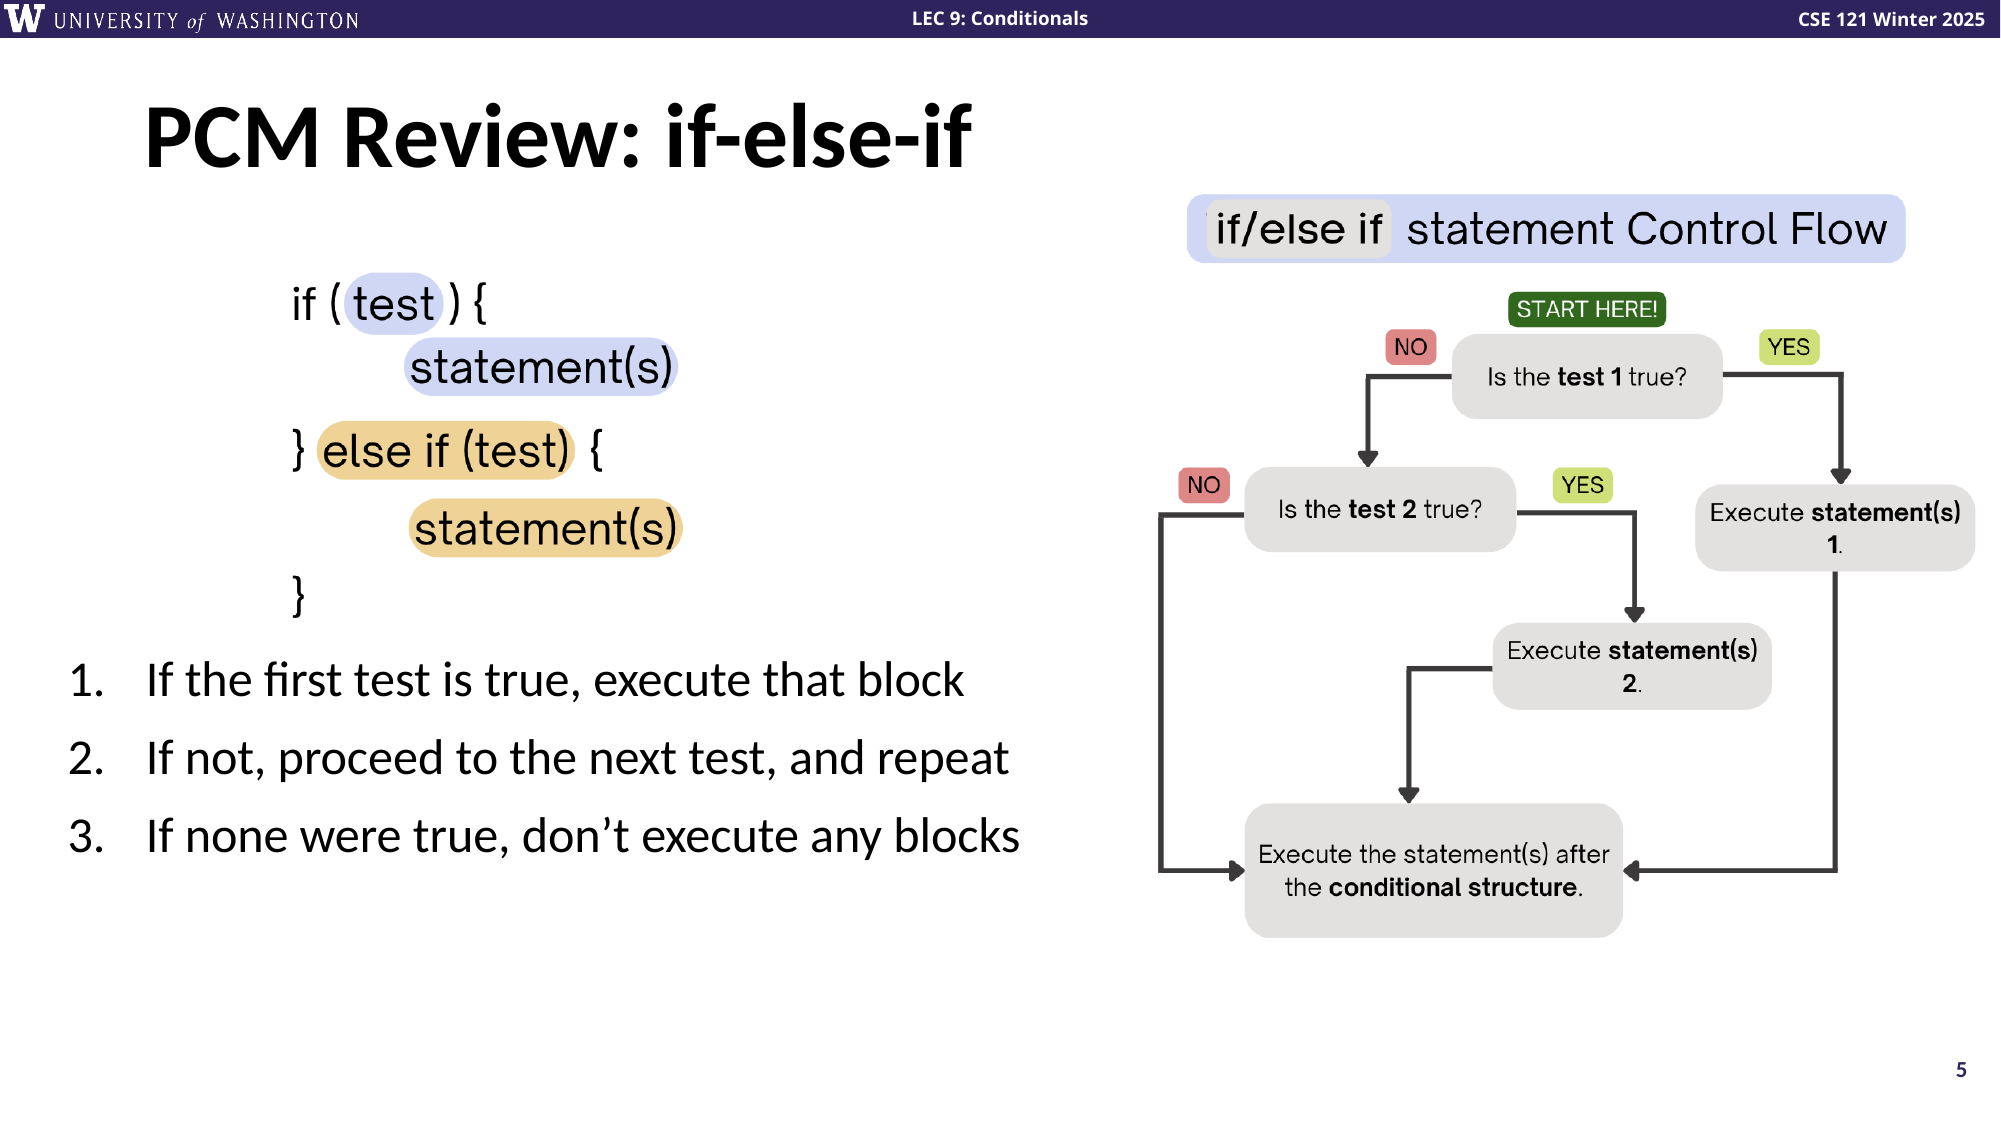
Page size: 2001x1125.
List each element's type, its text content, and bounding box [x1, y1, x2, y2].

picture [1117, 178, 1988, 947]
picture [4, 4, 358, 33]
title PCM Review: if-else-if [137, 74, 1863, 200]
list If the first test is true, execute that block If not, proceed to the next test, and repeat If none were true, don’t execute any blocks [42, 639, 1112, 946]
picture [245, 246, 763, 647]
slide_number 5 [1934, 1047, 1975, 1090]
